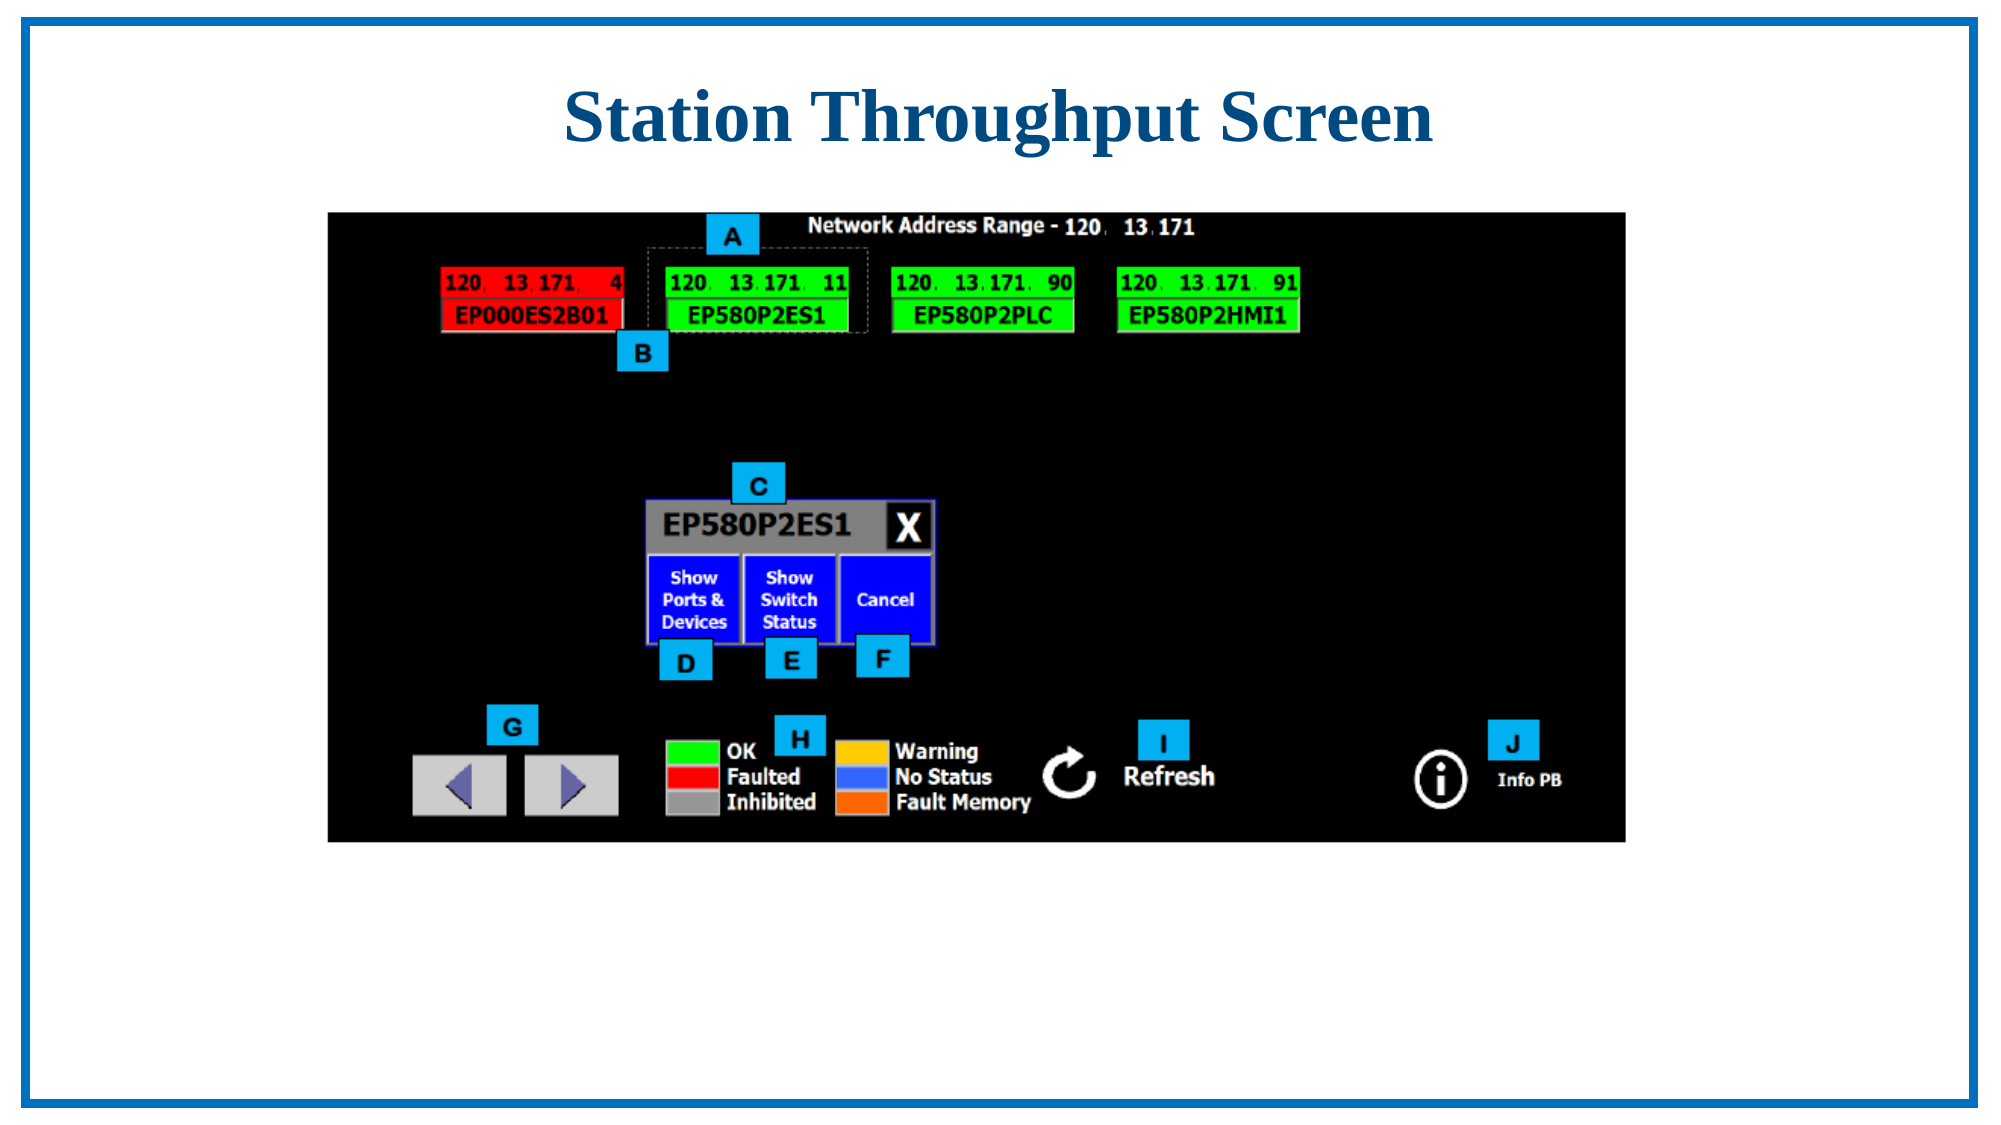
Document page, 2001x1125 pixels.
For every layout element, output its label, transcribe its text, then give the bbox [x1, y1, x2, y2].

text_box Station Throughput Screen [548, 58, 1451, 164]
picture [319, 202, 1629, 844]
text_box [24, 21, 1975, 1104]
